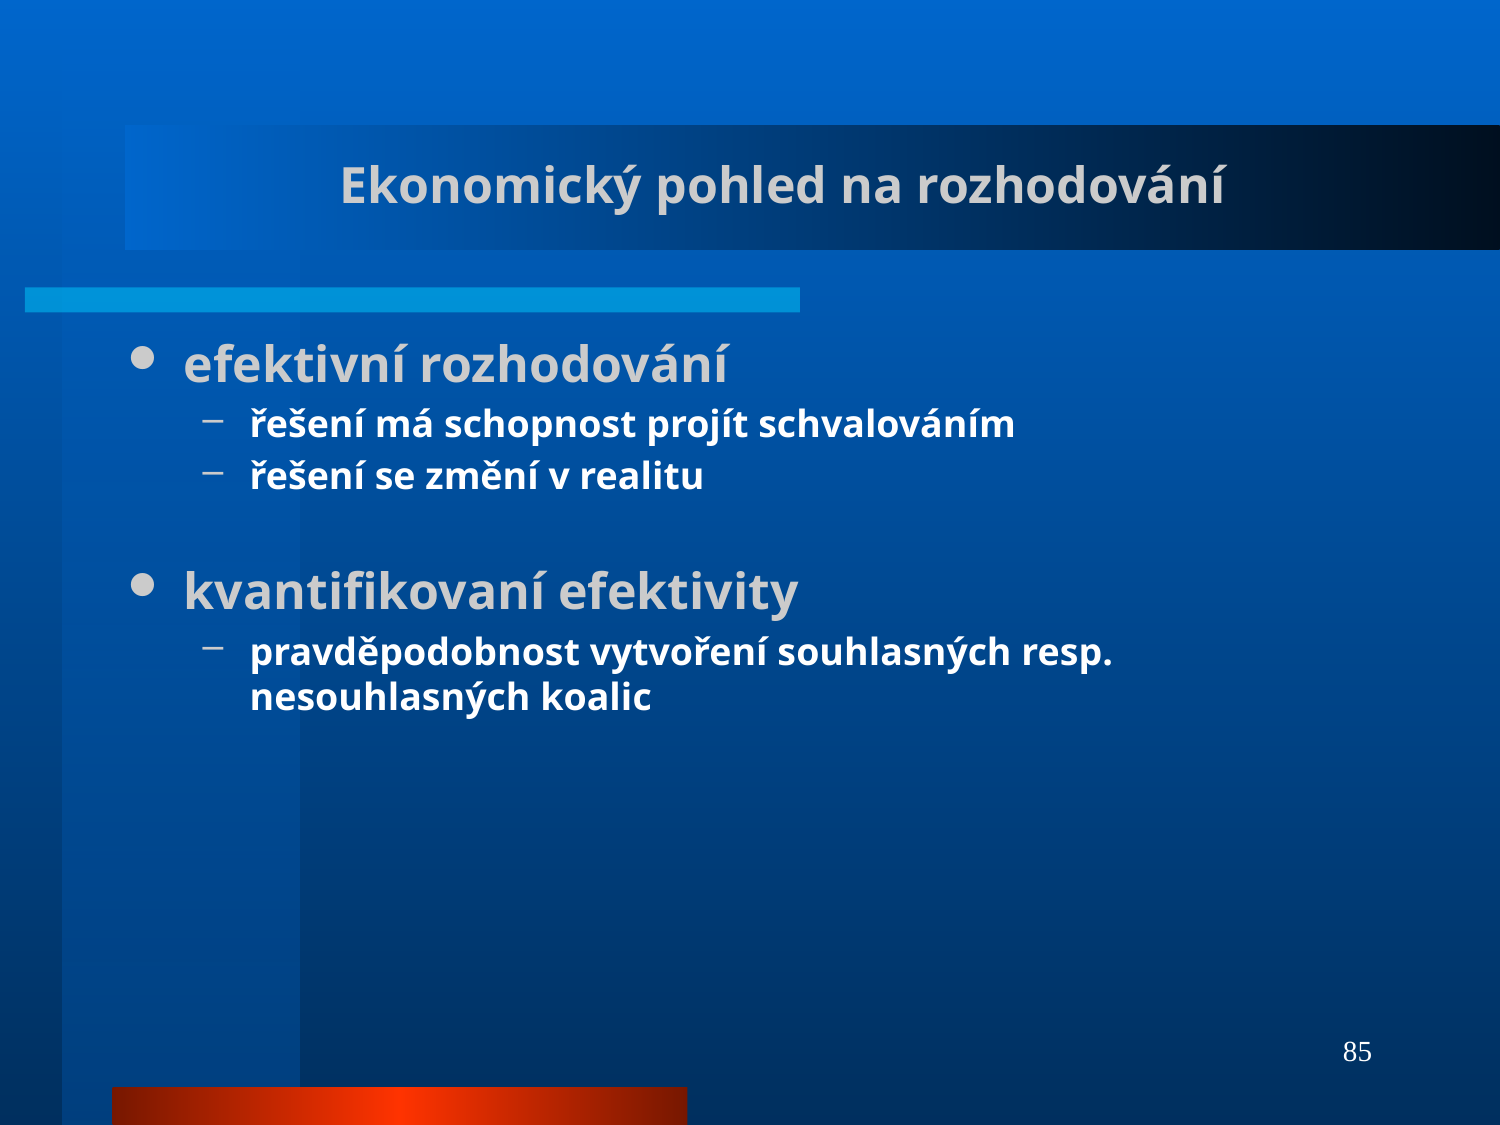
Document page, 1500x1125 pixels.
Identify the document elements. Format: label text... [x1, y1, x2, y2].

slide_number 85 [1074, 1012, 1388, 1088]
list efektivní rozhodování řešení má schopnost projít schvalováním řešení se změní v realitu kvantifikovaní efektivity pravděpodobnost vytvoření souhlasných resp. nesouhlasných koalic [112, 324, 1388, 894]
title Ekonomický pohled na rozhodování [64, 89, 1500, 278]
